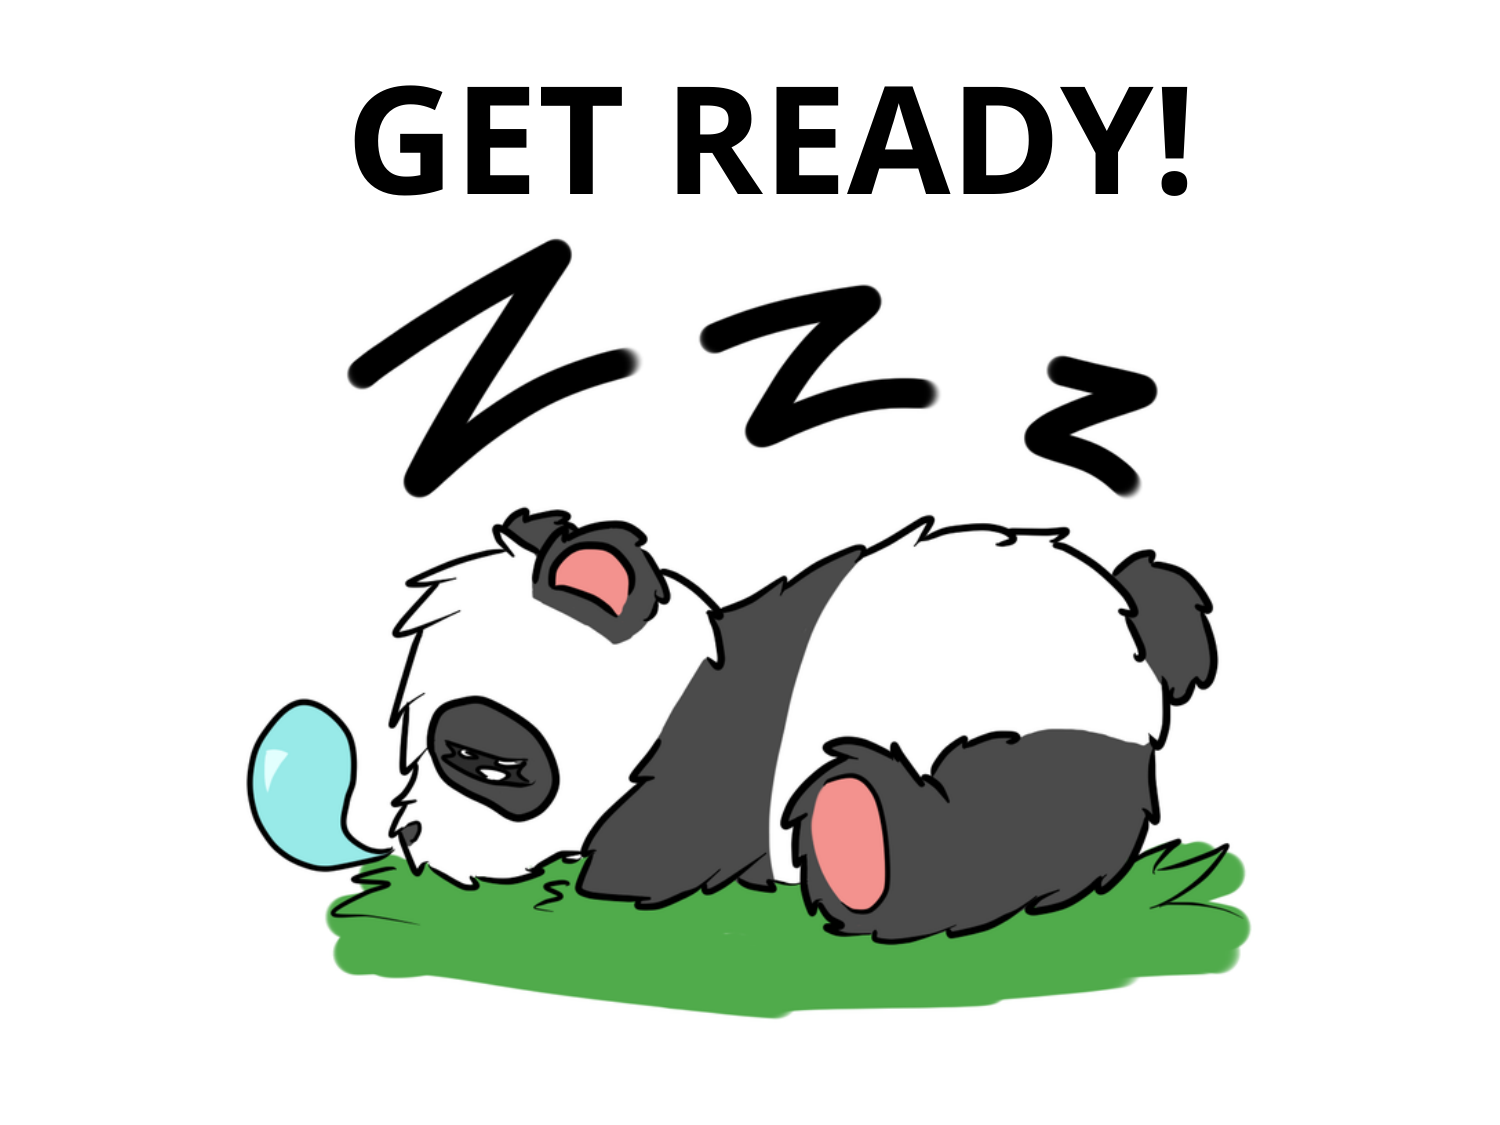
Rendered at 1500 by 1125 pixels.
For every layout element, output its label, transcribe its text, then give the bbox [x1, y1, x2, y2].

picture [105, 162, 1348, 1094]
text_box GET READY! [331, 37, 1212, 160]
